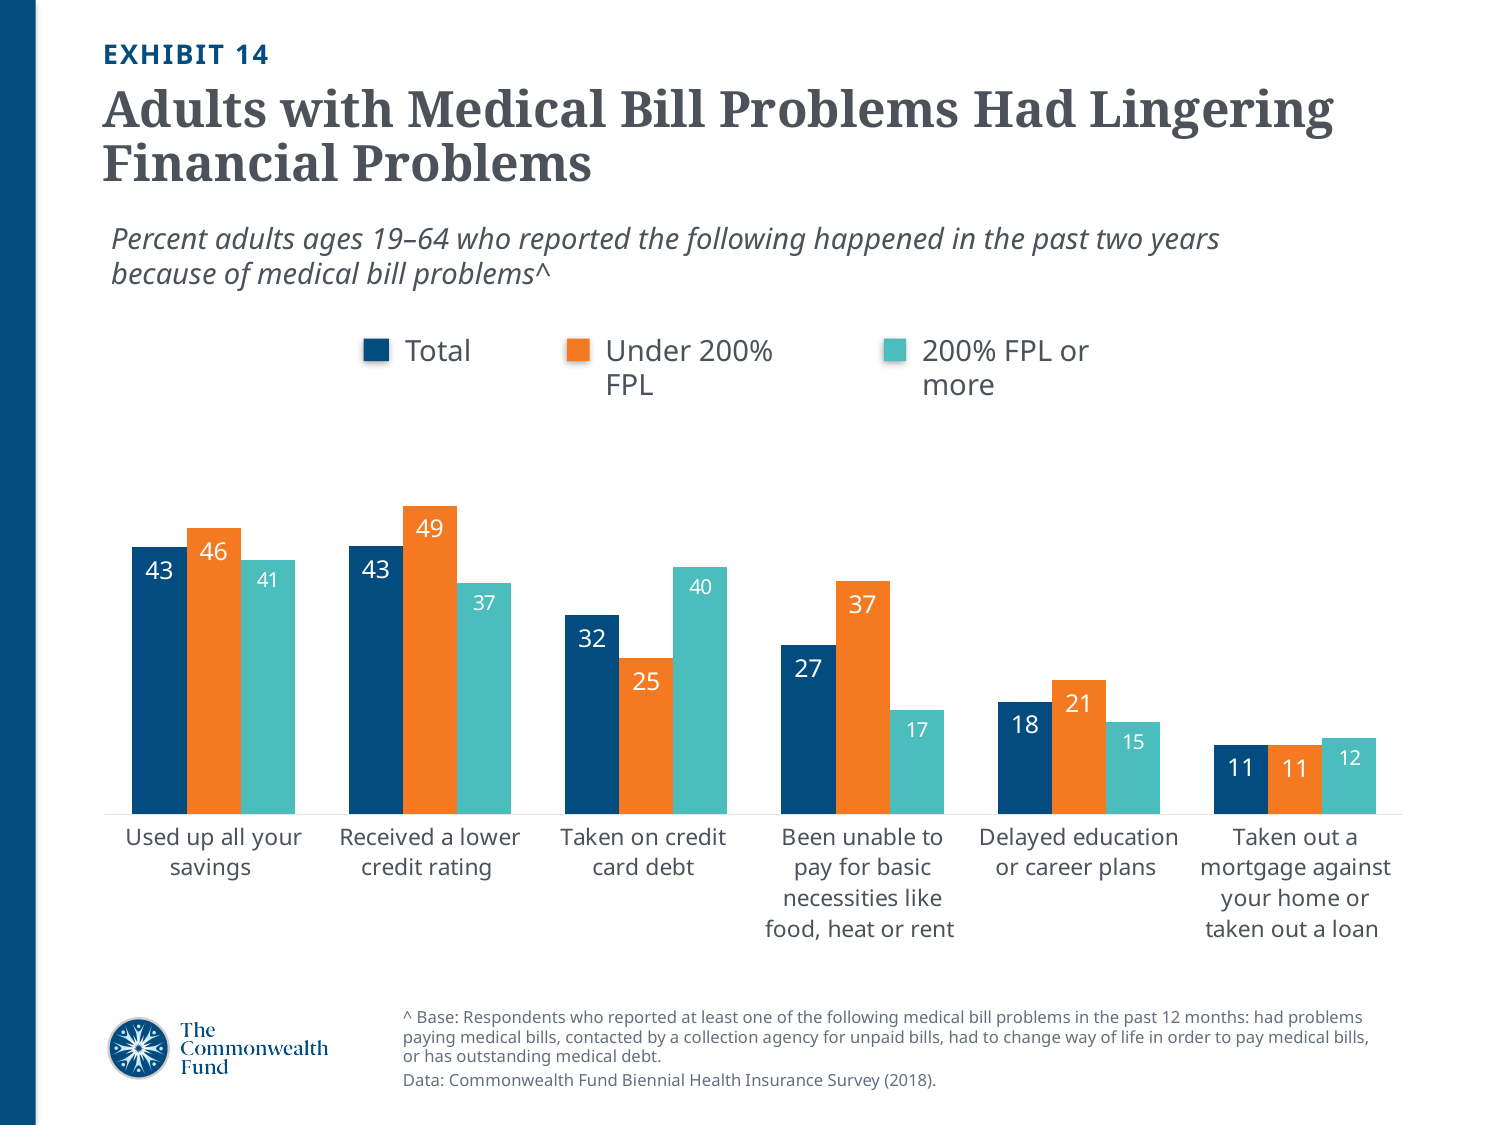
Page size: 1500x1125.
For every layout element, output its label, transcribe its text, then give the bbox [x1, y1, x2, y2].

list ^ Base: Respondents who reported at least one of the following medical bill problems in the past 12 months: had problems paying medical bills, contacted by a collection agency for unpaid bills, had to change way of life in order to pay medical bills, or has outstanding medical debt. Data: Commonwealth Fund Biennial Health Insurance Survey (2018). [402, 984, 1392, 1112]
text_box Percent adults ages 19–64 who reported the following happened in the past two years because of medical bill problems^ [96, 213, 1278, 298]
picture [85, 998, 354, 1123]
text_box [363, 324, 1170, 376]
subtitle EXHIBIT 14 [102, 29, 1431, 70]
chart [102, 278, 1431, 945]
title Adults with Medical Bill Problems Had Lingering Financial Problems [102, 84, 1431, 202]
